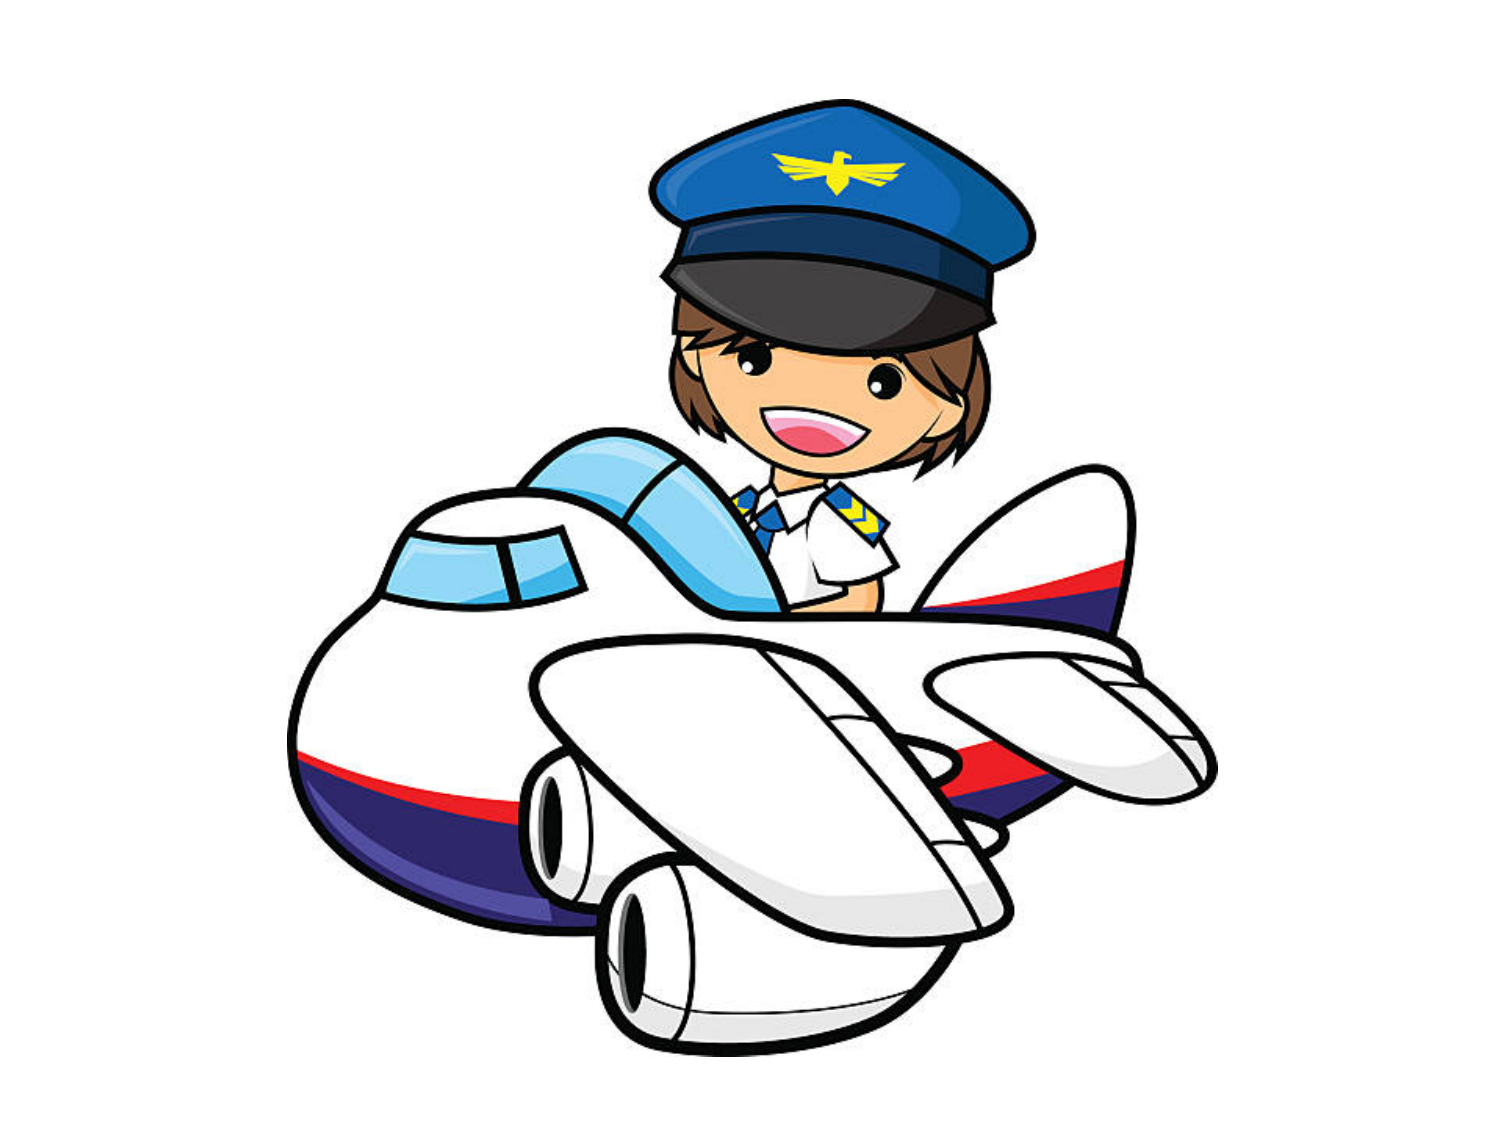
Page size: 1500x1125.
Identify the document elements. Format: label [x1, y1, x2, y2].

picture [287, 99, 1218, 1057]
